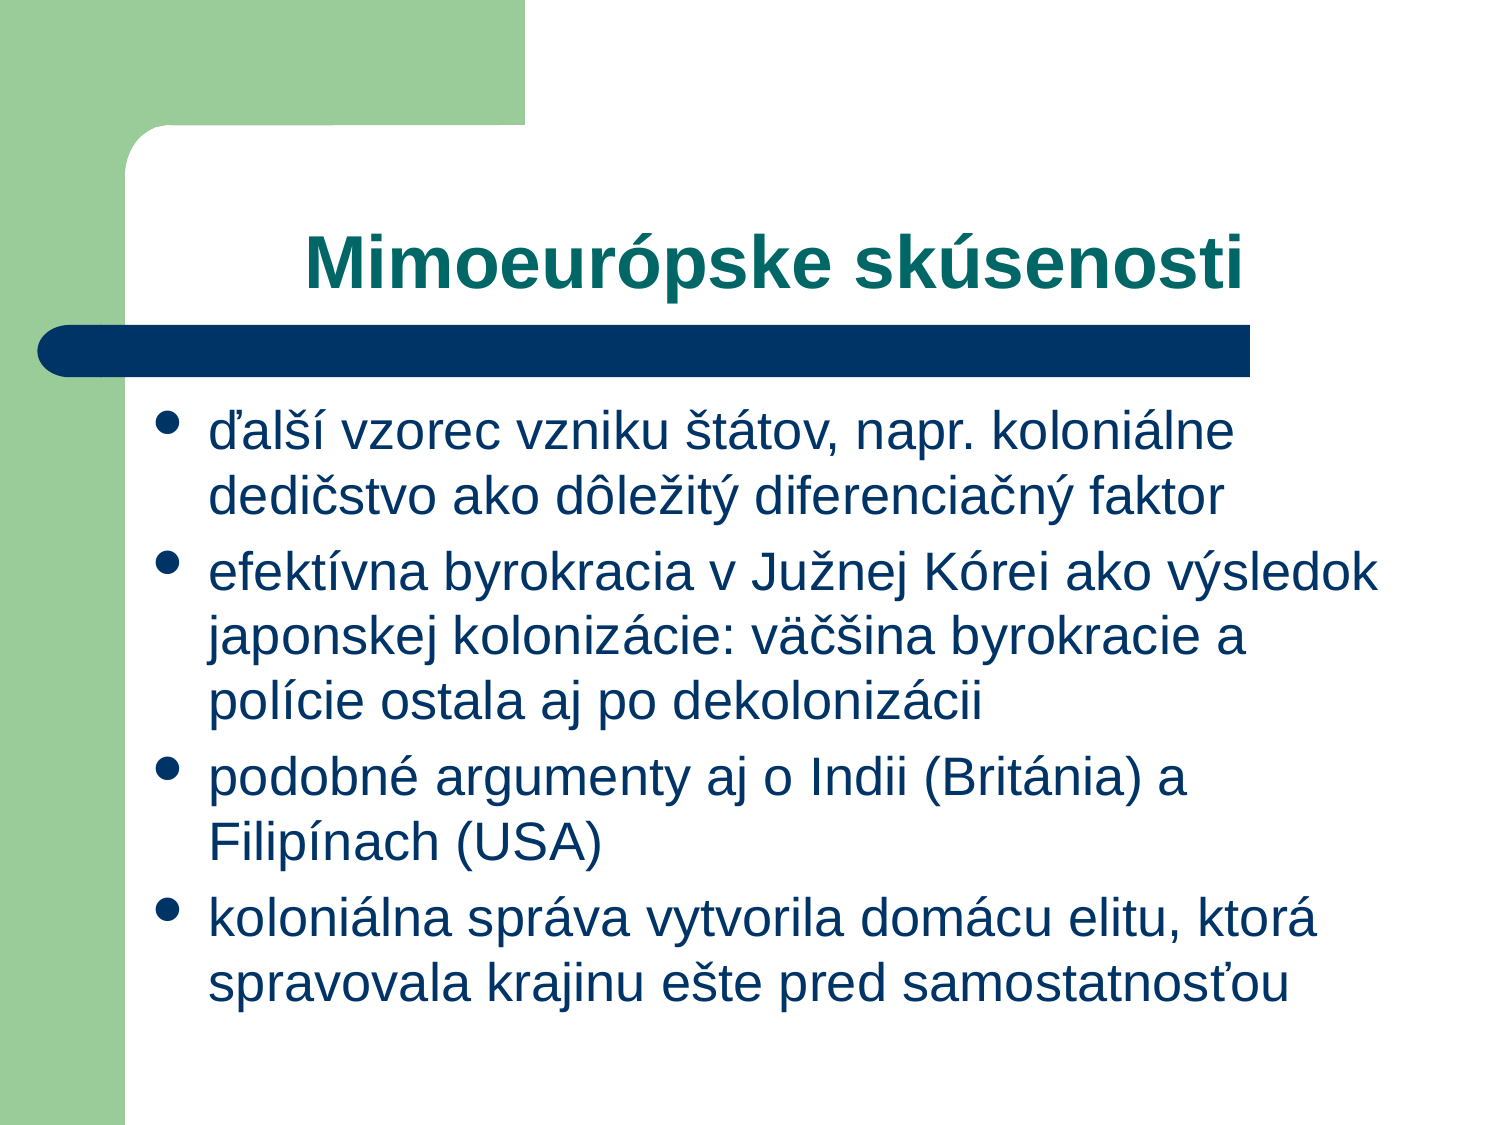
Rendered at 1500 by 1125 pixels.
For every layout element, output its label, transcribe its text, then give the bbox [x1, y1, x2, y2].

list ďalší vzorec vzniku štátov, napr. koloniálne dedičstvo ako dôležitý diferenciačný faktor efektívna byrokracia v Južnej Kórei ako výsledok japonskej kolonizácie: väčšina byrokracie a polície ostala aj po dekolonizácii podobné argumenty aj o Indii (Británia) a Filipínach (USA) koloniálna správa vytvorila domácu elitu, ktorá spravovala krajinu ešte pred samostatnosťou [137, 387, 1400, 1071]
title Mimoeurópske skúsenosti [125, 125, 1425, 313]
